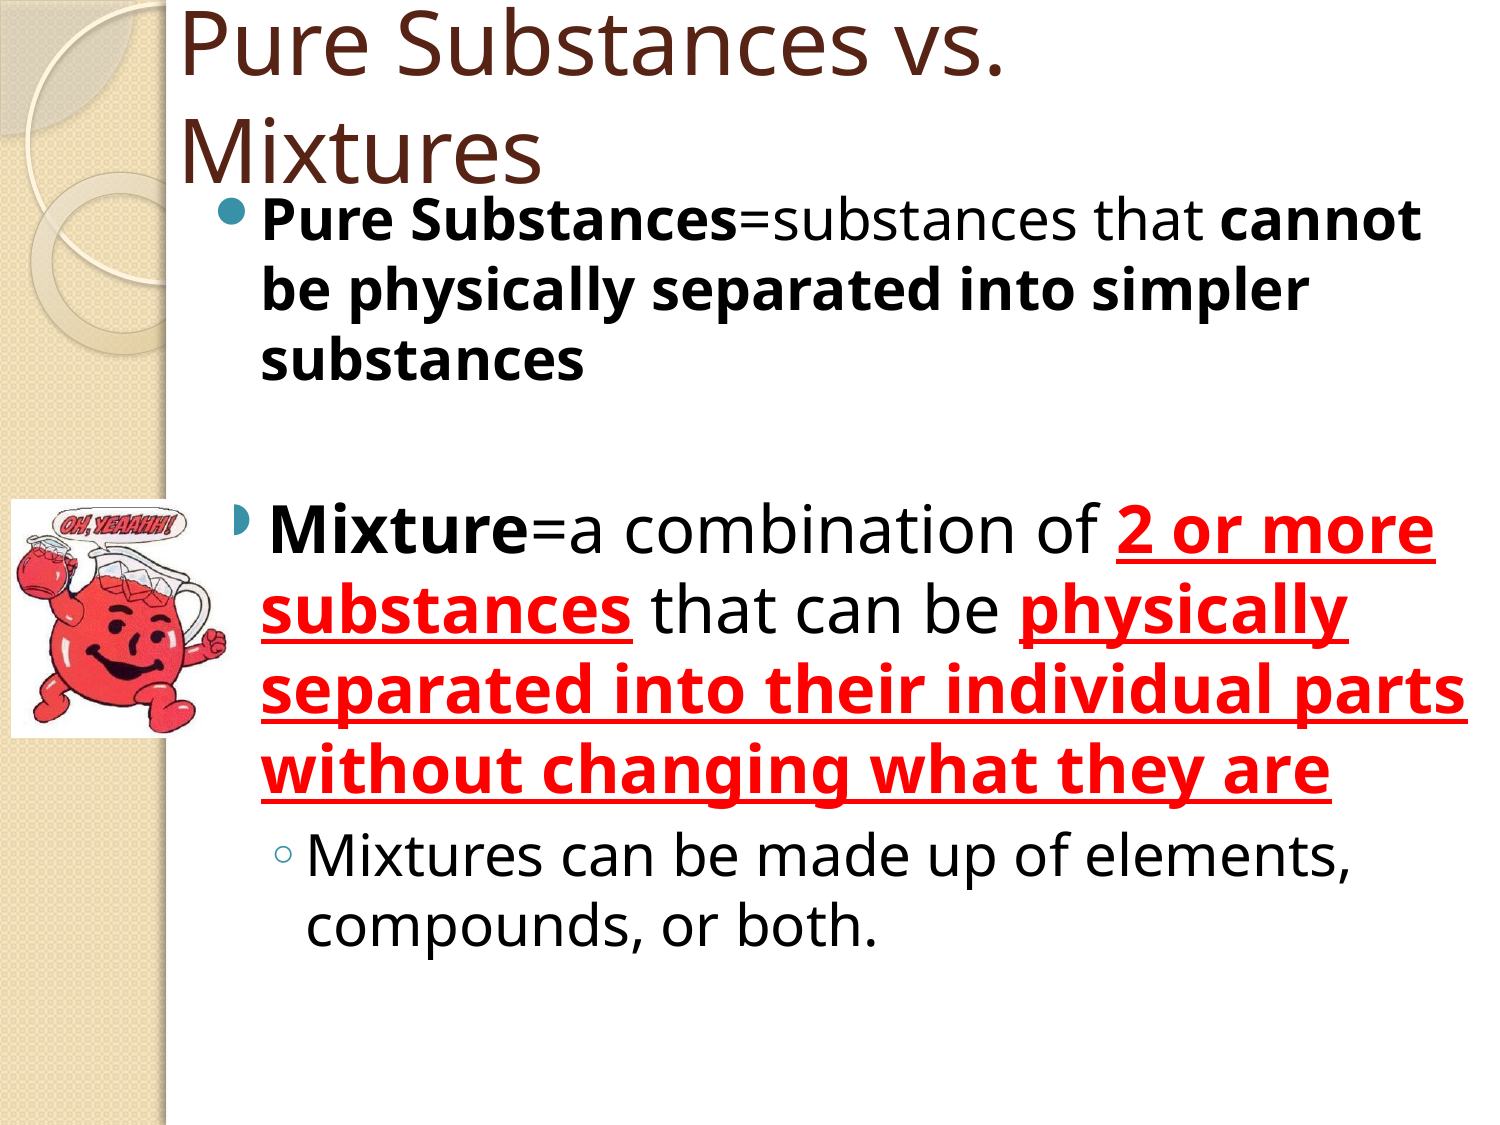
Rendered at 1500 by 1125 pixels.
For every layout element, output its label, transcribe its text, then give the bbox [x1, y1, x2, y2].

picture [11, 499, 235, 738]
title Pure Substances vs. Mixtures [162, 0, 1244, 188]
list Pure Substances=substances that cannot be physically separated into simpler substances Mixture=a combination of 2 or more substances that can be physically separated into their individual parts without changing what they are Mixtures can be made up of elements, compounds, or both. [185, 174, 1500, 1025]
